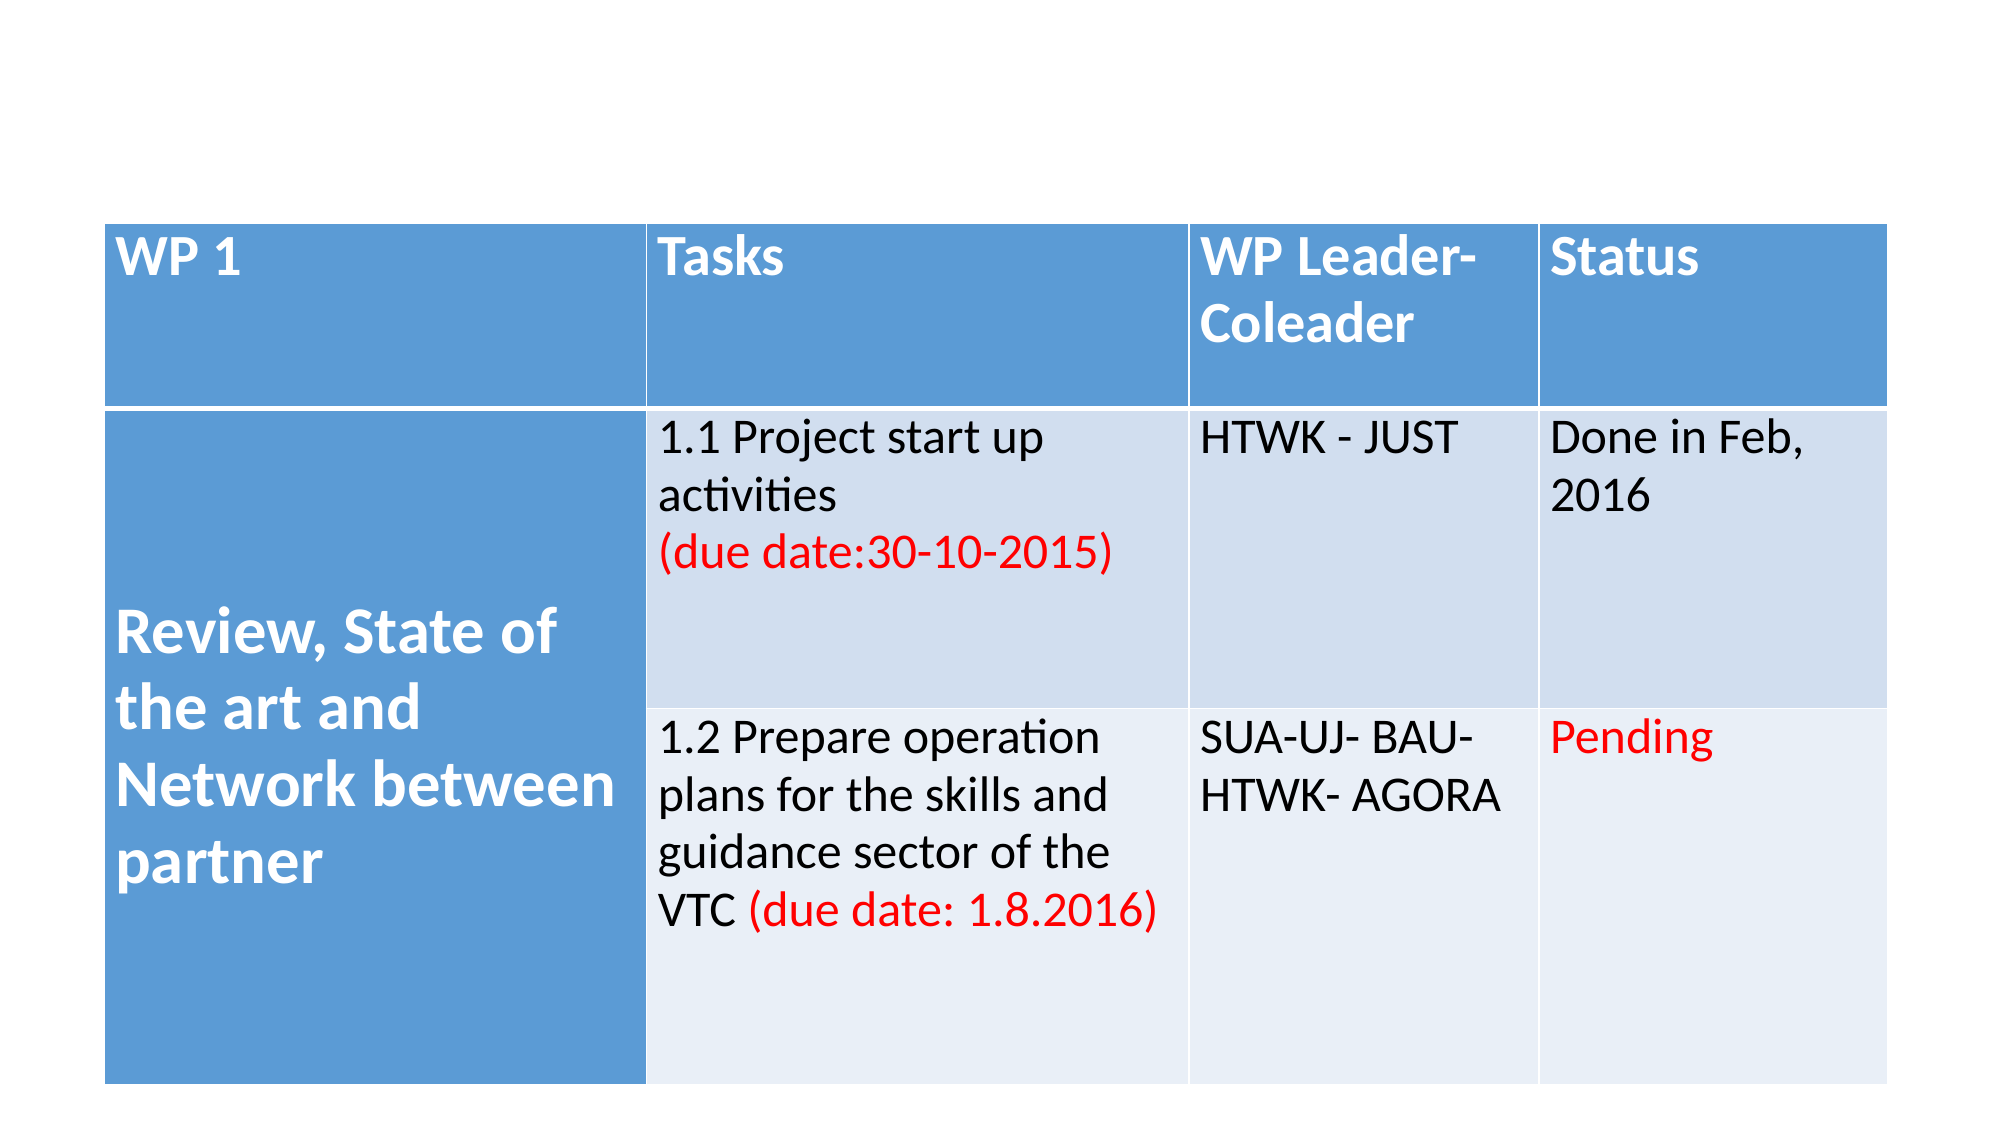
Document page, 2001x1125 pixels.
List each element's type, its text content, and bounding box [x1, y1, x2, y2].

table_cell SUA-UJ- BAU- HTWK- AGORA [1190, 709, 1538, 1084]
table_cell HTWK - JUST [1190, 411, 1538, 708]
table_header WP Leader-Coleader [1190, 224, 1538, 406]
table_header Tasks [647, 224, 1188, 406]
table_cell Review, State of the art and Network between partner [105, 411, 646, 1084]
table_cell Pending [1540, 709, 1887, 1084]
table_cell 1.1 Project start up activities (due date:30-10-2015) [647, 411, 1188, 708]
table_header WP 1 [105, 224, 646, 406]
table_header Status [1540, 224, 1887, 406]
table_cell Done in Feb, 2016 [1540, 411, 1887, 708]
table_cell 1.2 Prepare operation plans for the skills and guidance sector of the VTC (due date: 1.8.2016) [647, 709, 1188, 1084]
